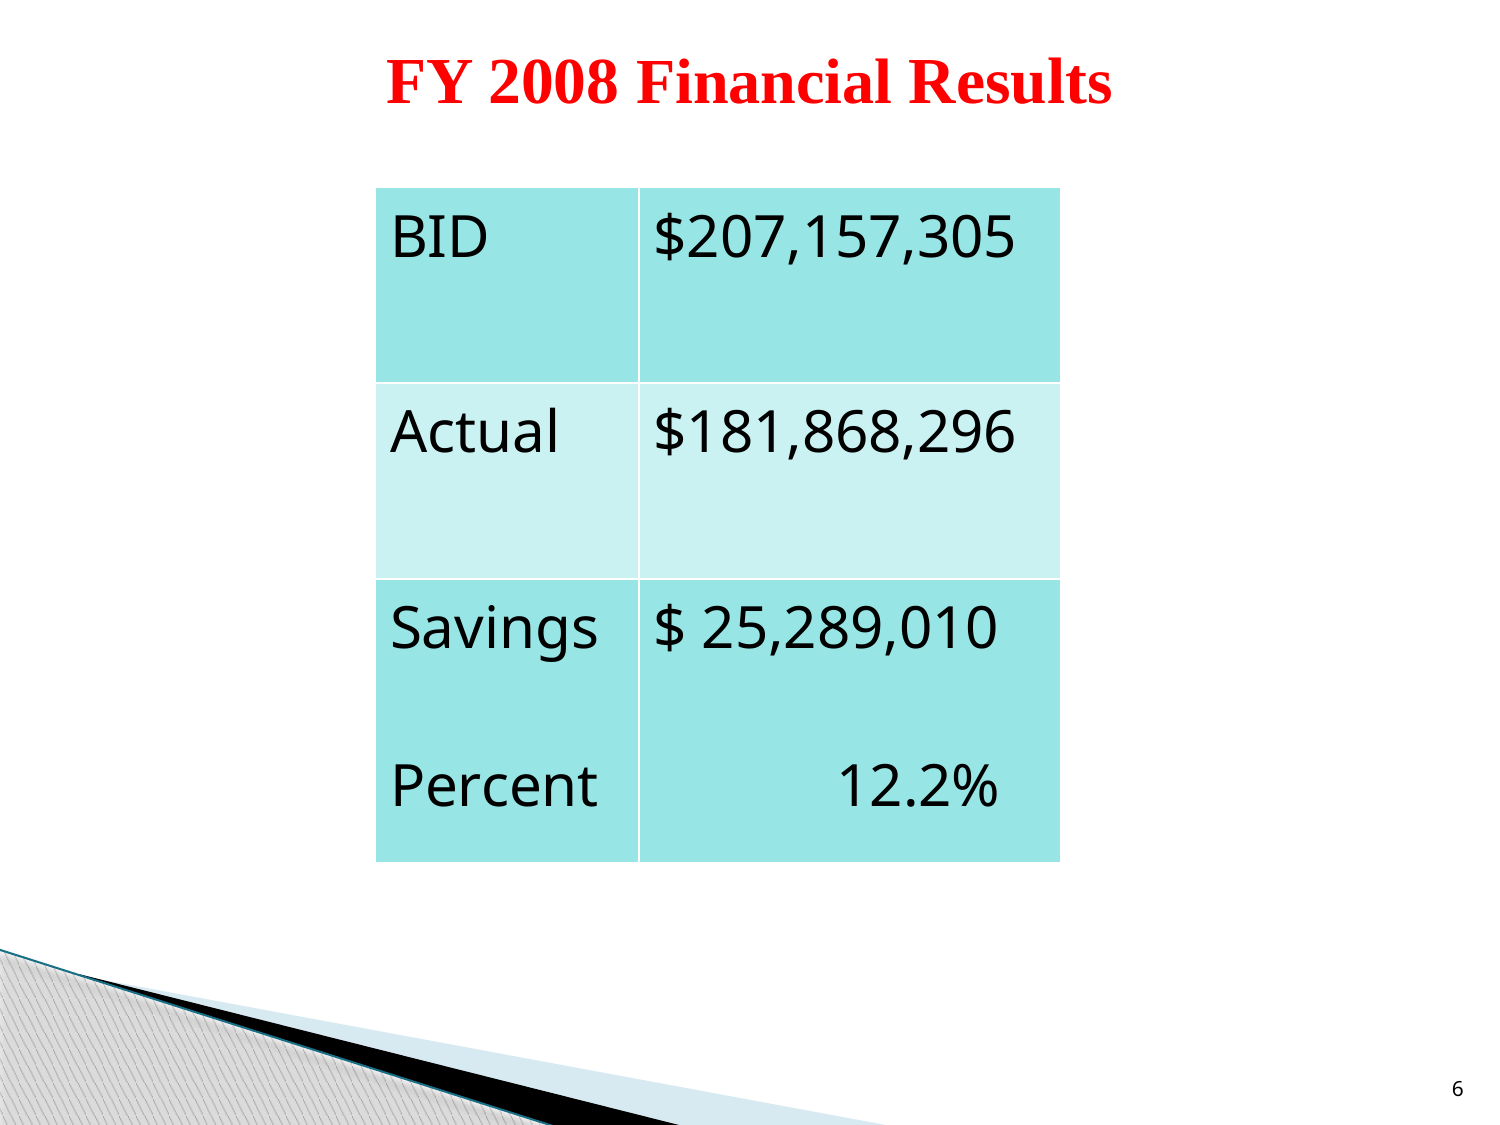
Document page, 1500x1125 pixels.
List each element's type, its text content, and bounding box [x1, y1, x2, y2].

slide_number 6 [1418, 1051, 1479, 1112]
table_header $207,157,305 [640, 188, 1060, 382]
table_cell Savings Percent [376, 580, 638, 862]
table_cell $ 25,289,010 12.2% [640, 580, 1060, 862]
title FY 2008 Financial Results [75, 37, 1425, 125]
table_cell Actual [376, 384, 638, 578]
table_cell $181,868,296 [640, 384, 1060, 578]
table_header BID [376, 188, 638, 382]
